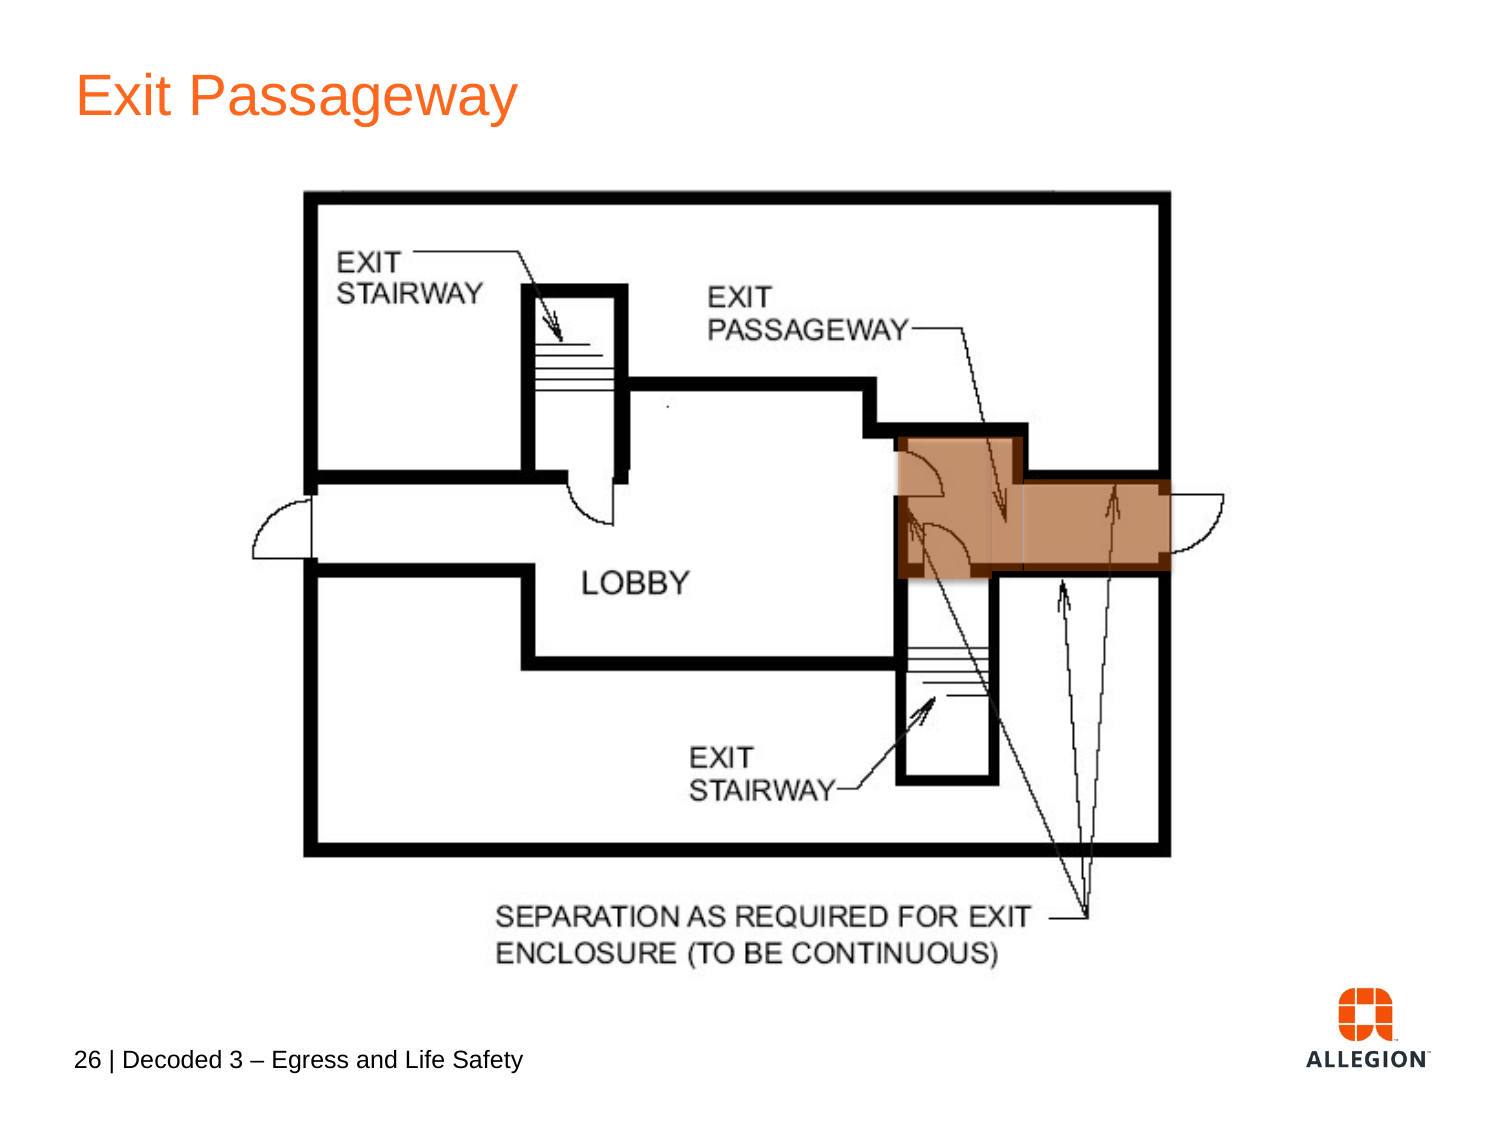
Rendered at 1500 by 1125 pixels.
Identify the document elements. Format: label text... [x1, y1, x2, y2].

picture [1302, 984, 1434, 1071]
title Exit Passageway [75, 49, 1425, 237]
picture [238, 176, 1241, 982]
